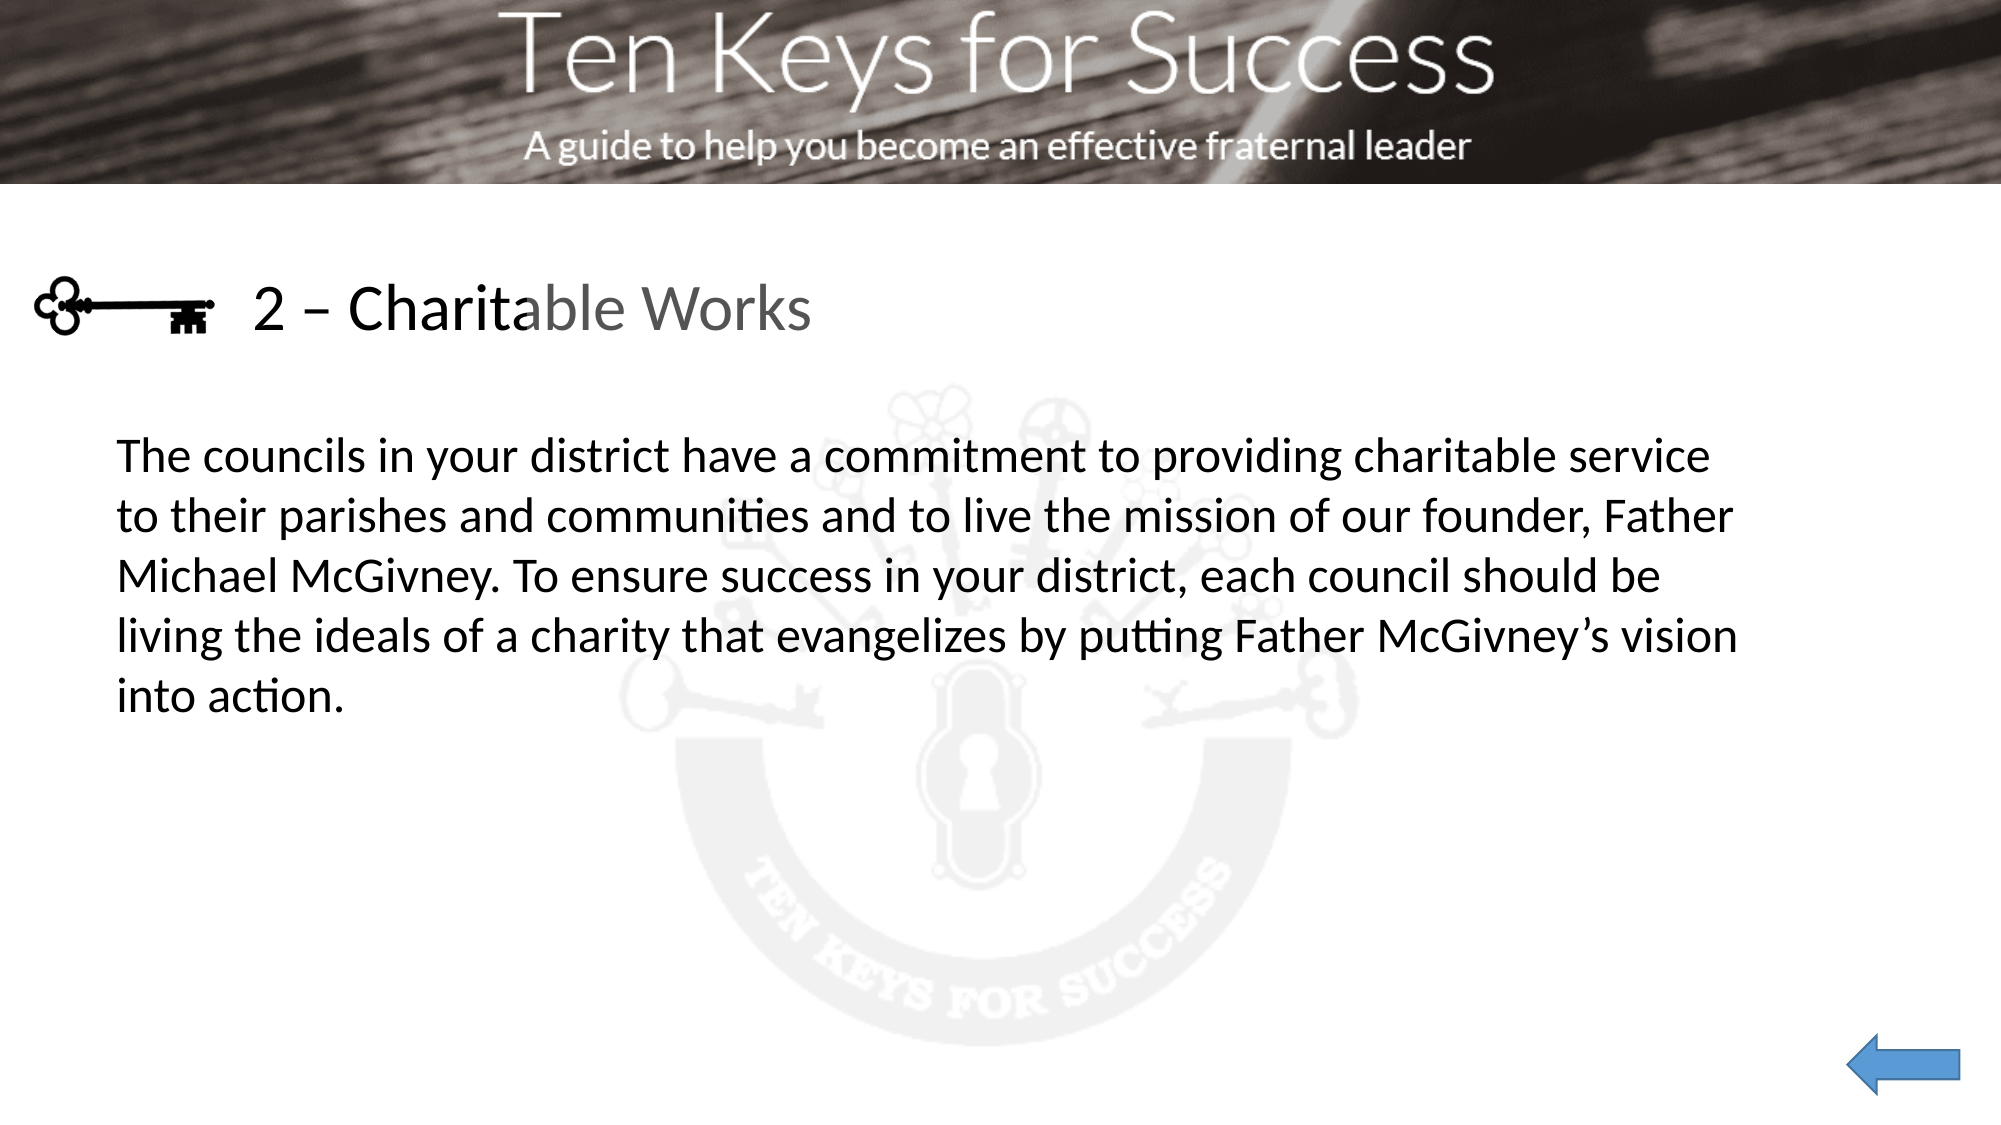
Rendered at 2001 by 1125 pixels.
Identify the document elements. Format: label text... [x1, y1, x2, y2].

picture [0, 0, 2001, 184]
text_box 2 – Charitable Works [237, 256, 526, 351]
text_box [526, 245, 1389, 1071]
text_box The councils in your district have a commitment to providing charitable service to their parishes and communities and to live the mission of our founder, Father Michael McGivney. To ensure success in your district, each council should be living the ideals of a charity that evangelizes by putting Father McGivney’s vision into action. [1389, 415, 1763, 730]
text_box The councils in your district have a commitment to providing charitable service to their parishes and communities and to live the mission of our founder, Father Michael McGivney. To ensure success in your district, each council should be living the ideals of a charity that evangelizes by putting Father McGivney’s vision into action. [101, 415, 526, 730]
picture [29, 213, 224, 406]
